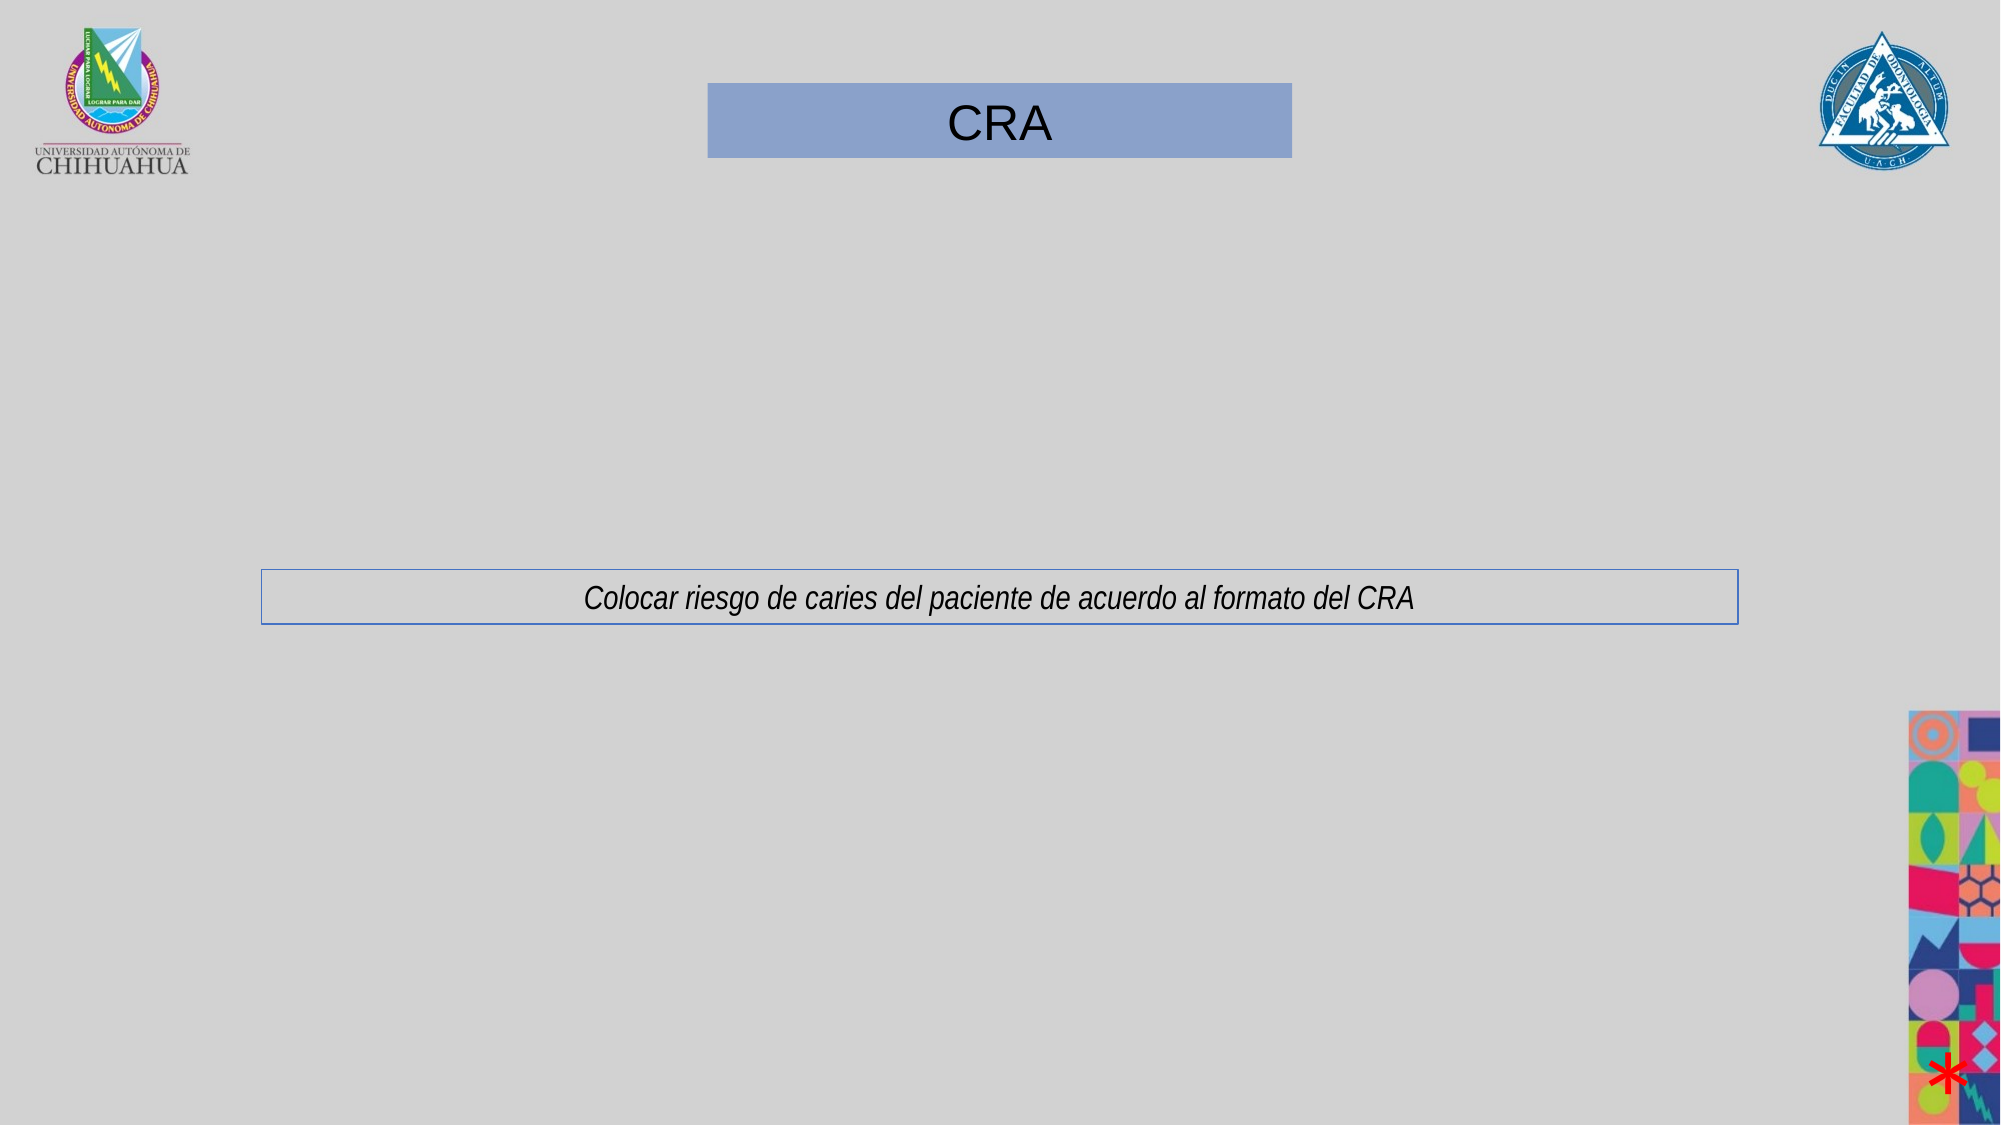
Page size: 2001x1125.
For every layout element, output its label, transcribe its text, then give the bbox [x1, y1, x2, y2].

text_box * [1899, 1005, 1998, 1125]
text_box CRA [707, 83, 1293, 158]
text_box Colocar riesgo de caries del paciente de acuerdo al formato del CRA [261, 569, 1739, 625]
picture [0, 0, 2001, 1125]
